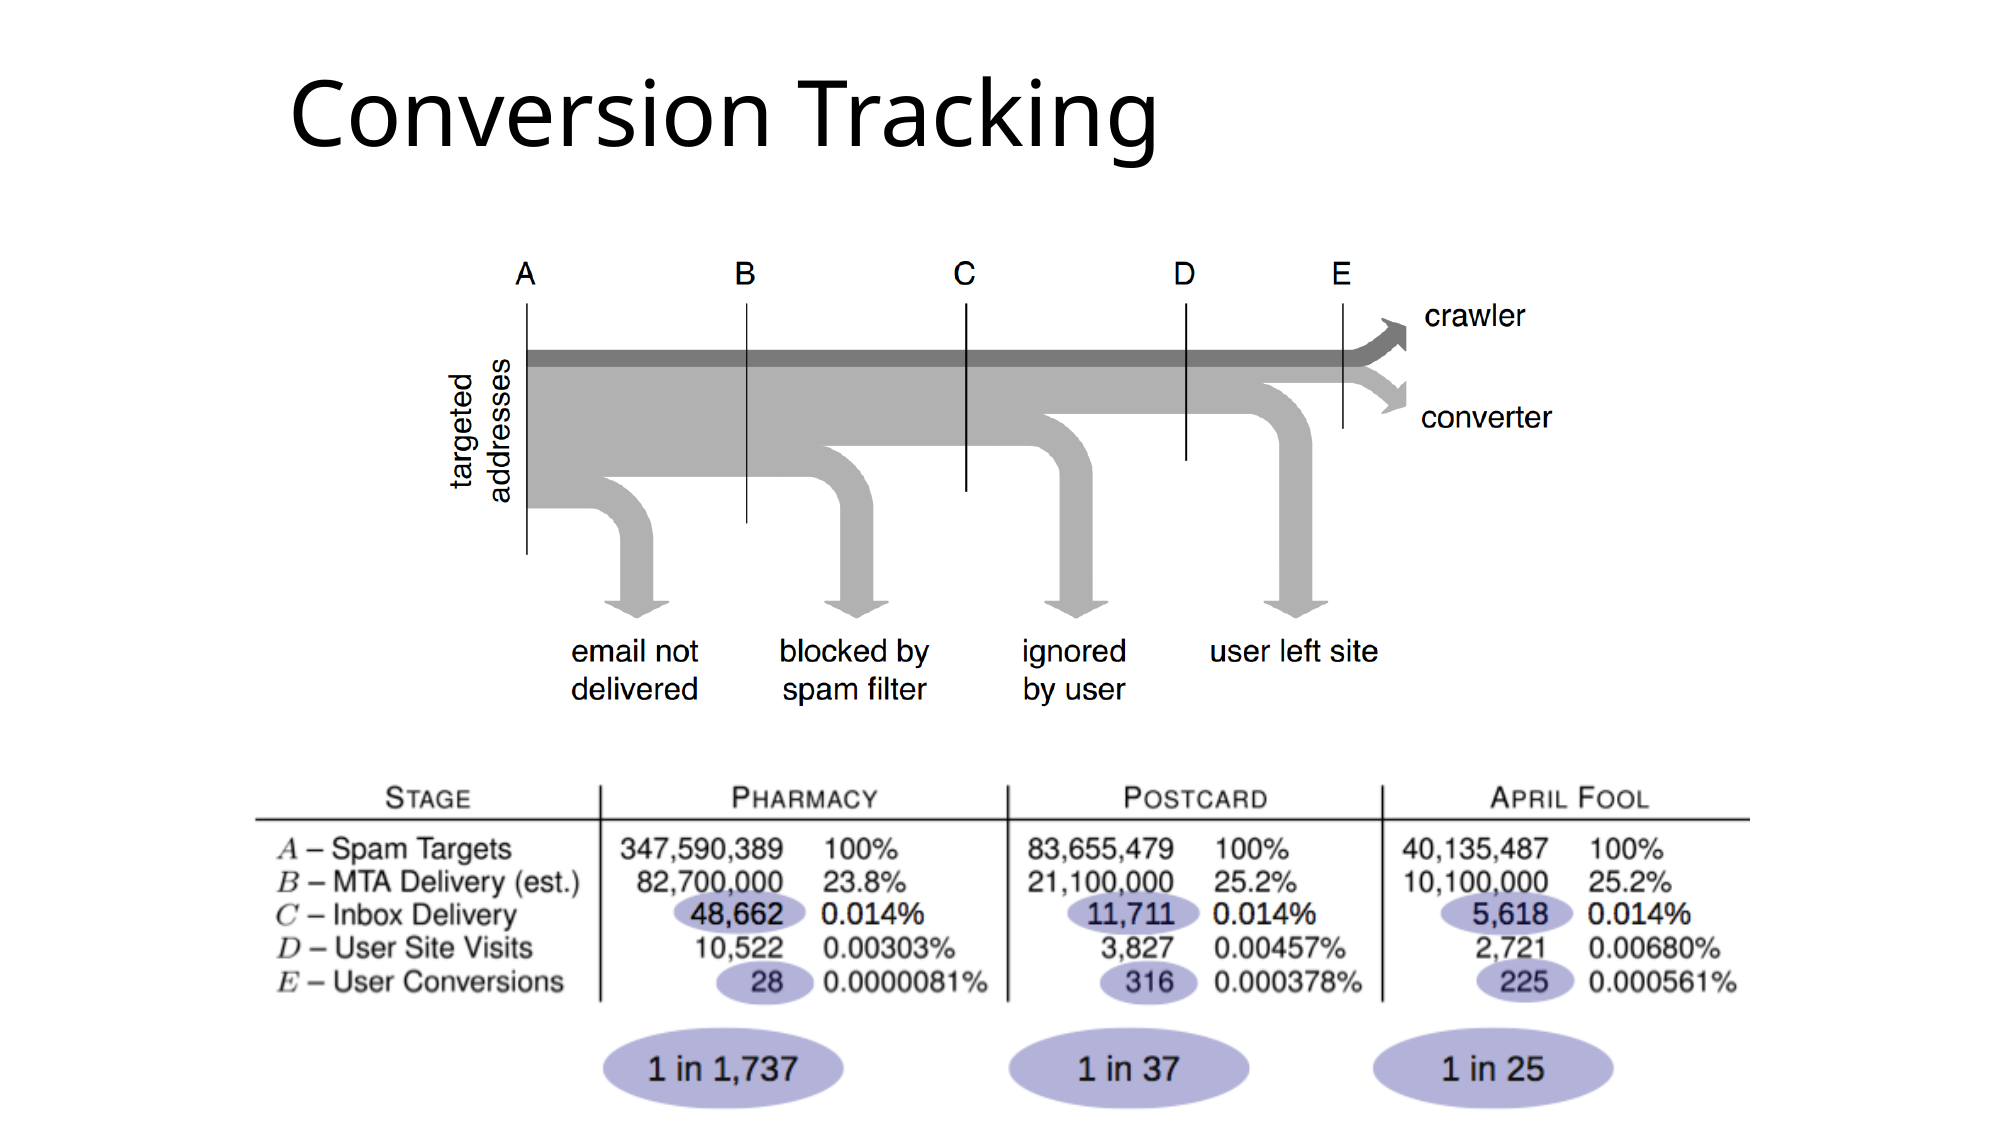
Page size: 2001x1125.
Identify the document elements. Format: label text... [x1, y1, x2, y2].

title Conversion Tracking [273, 23, 1727, 211]
picture [433, 251, 1567, 714]
picture [249, 775, 1750, 1117]
